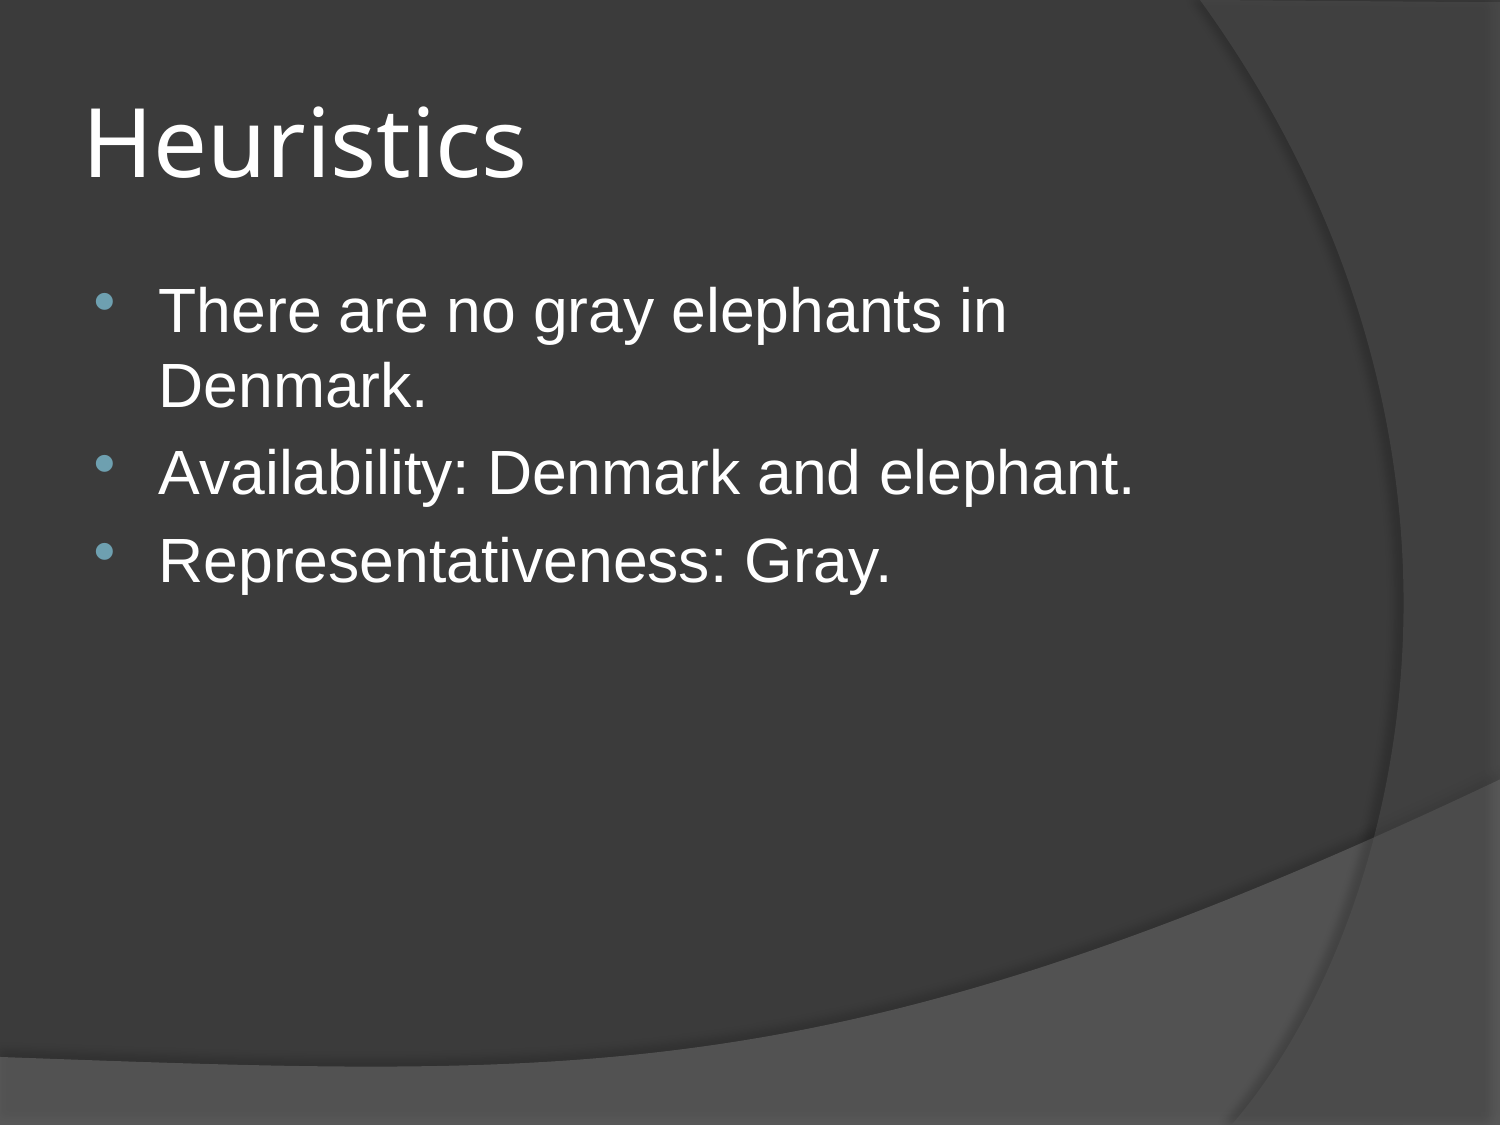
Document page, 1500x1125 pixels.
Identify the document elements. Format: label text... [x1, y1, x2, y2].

list There are no gray elephants in Denmark. Availability: Denmark and elephant. Representativeness: Gray. [75, 262, 1300, 1005]
title Heuristics [75, 45, 1300, 233]
